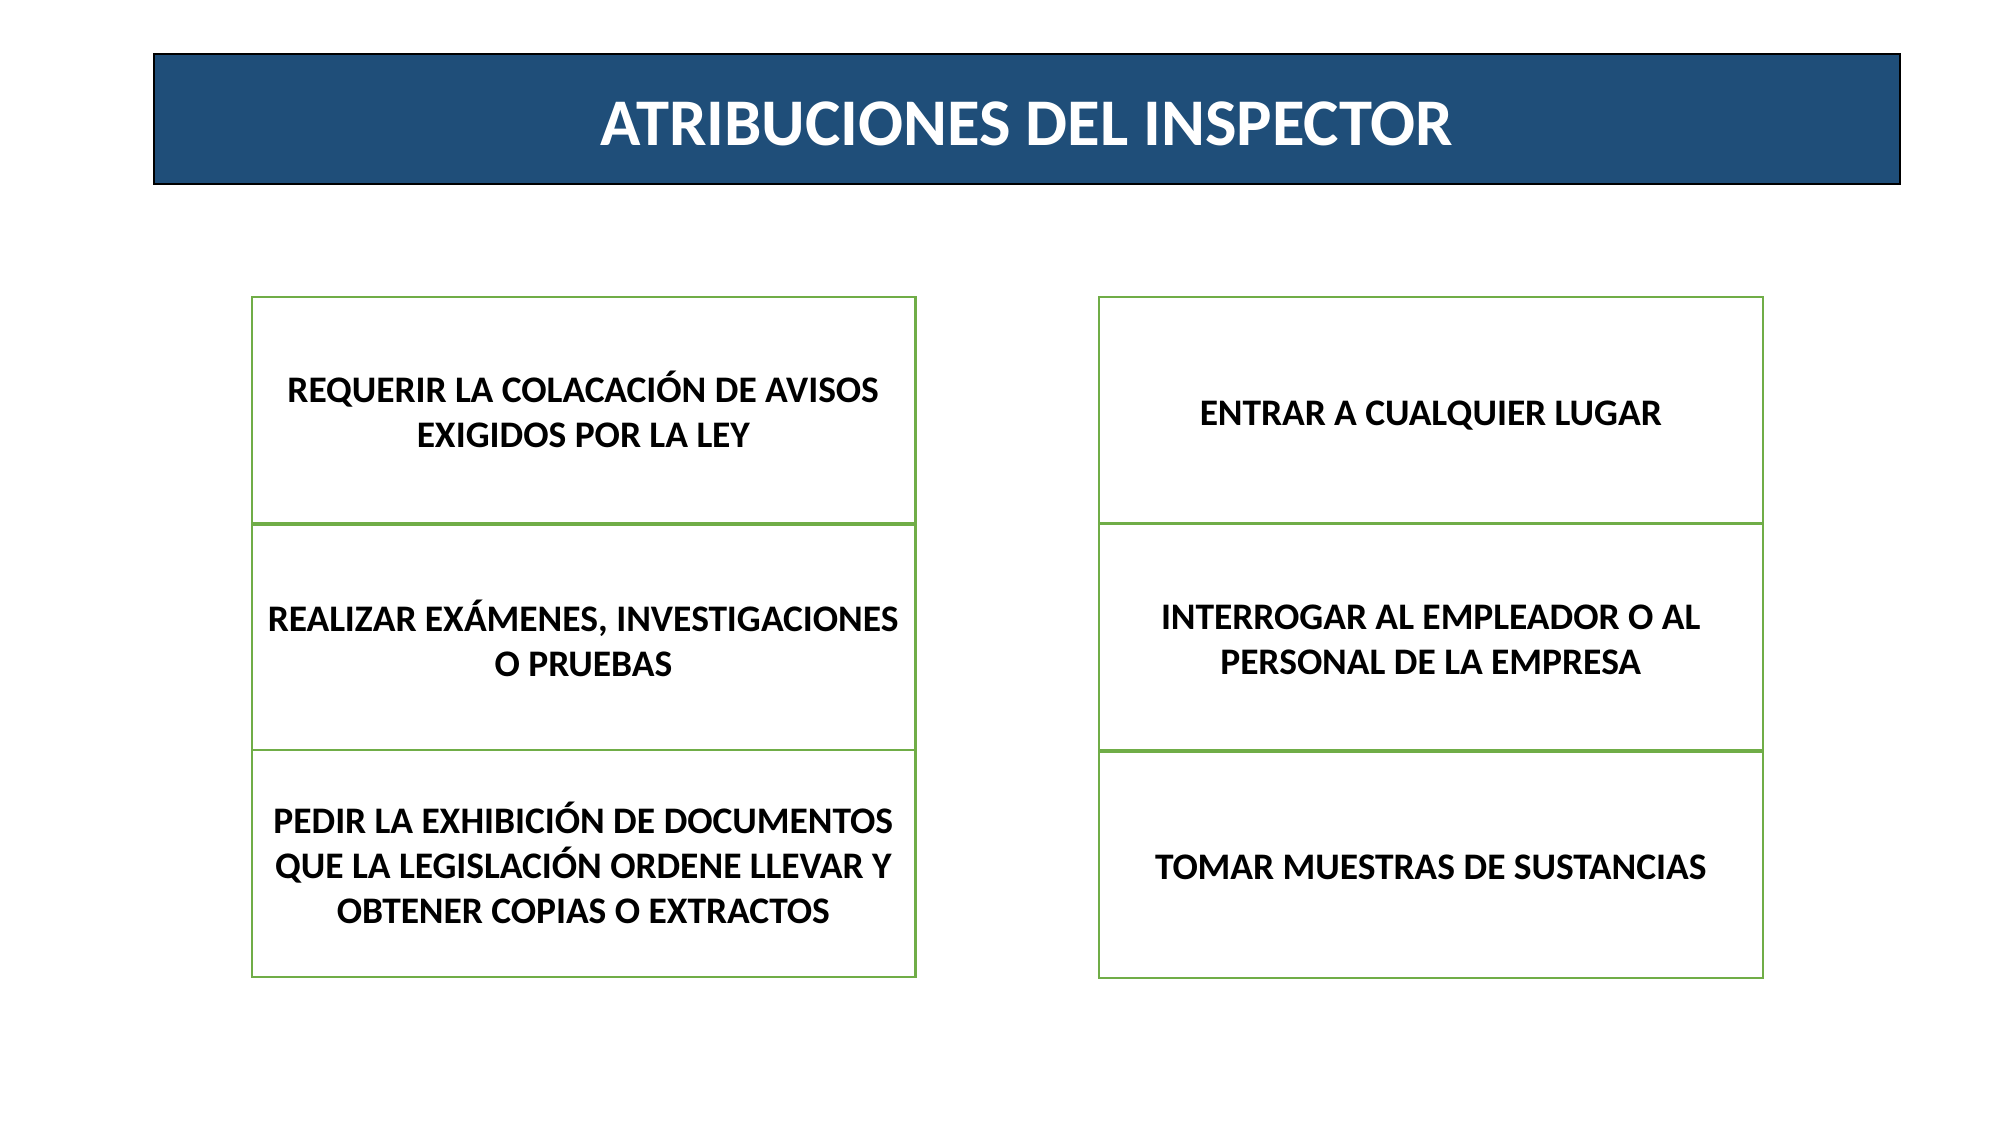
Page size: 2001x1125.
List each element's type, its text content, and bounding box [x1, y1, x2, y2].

text_box REALIZAR EXÁMENES, INVESTIGACIONES O PRUEBAS [251, 524, 917, 749]
text_box ENTRAR A CUALQUIER LUGAR [1098, 296, 1764, 522]
text_box ATRIBUCIONES DEL INSPECTOR [153, 53, 1901, 185]
text_box REQUERIR LA COLACACIÓN DE AVISOS EXIGIDOS POR LA LEY [251, 296, 917, 524]
text_box TOMAR MUESTRAS DE SUSTANCIAS [1098, 751, 1764, 979]
text_box INTERROGAR AL EMPLEADOR O AL PERSONAL DE LA EMPRESA [1098, 522, 1764, 751]
text_box PEDIR LA EXHIBICIÓN DE DOCUMENTOS QUE LA LEGISLACIÓN ORDENE LLEVAR Y OBTENER COPIAS O EXTRACTOS [251, 749, 917, 978]
